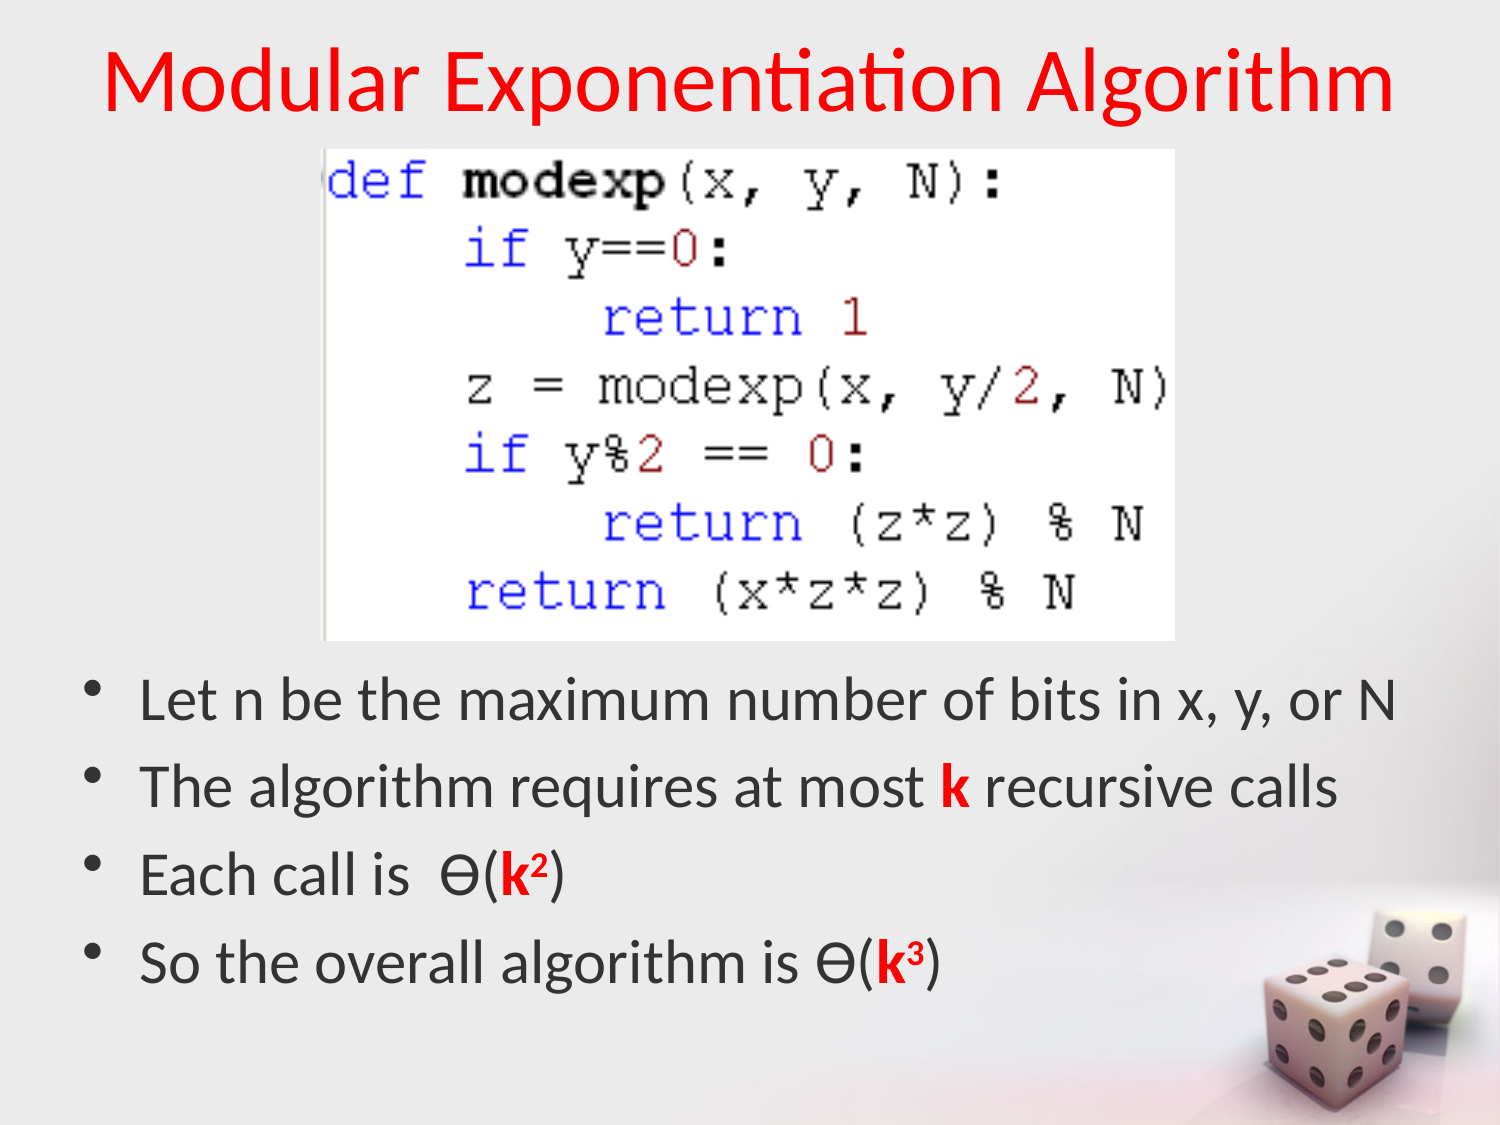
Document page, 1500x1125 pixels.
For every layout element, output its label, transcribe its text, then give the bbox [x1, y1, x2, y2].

picture [0, 0, 1500, 1125]
title Modular Exponentiation Algorithm [74, 0, 1426, 151]
list Let n be the maximum number of bits in x, y, or N The algorithm requires at most k recursive calls Each call is Ѳ(k2) So the overall algorithm is Ѳ(k3) [74, 649, 1426, 1051]
